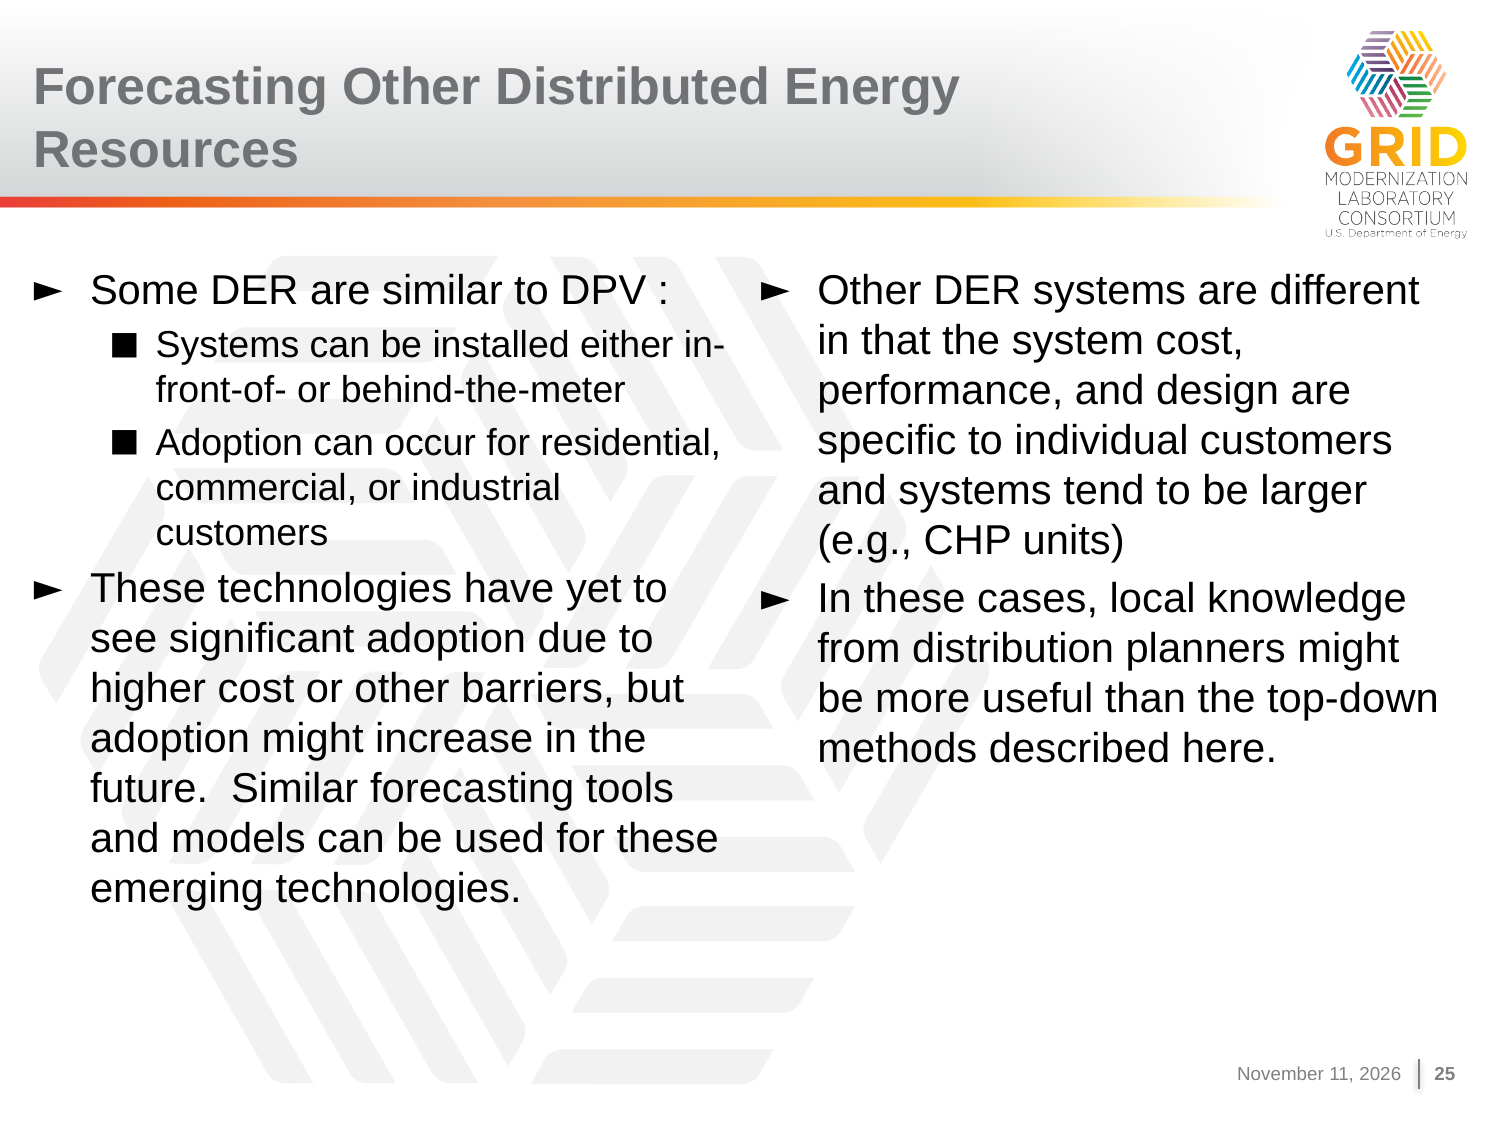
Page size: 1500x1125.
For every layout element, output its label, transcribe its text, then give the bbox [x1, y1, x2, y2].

picture [0, 0, 1500, 1125]
list Other DER systems are different in that the system cost, performance, and design are specific to individual customers and systems tend to be larger (e.g., CHP units) In these cases, local knowledge from distribution planners might be more useful than the top-down methods described here. [761, 262, 1454, 1005]
title Forecasting Other Distributed Energy Resources [33, 45, 1128, 178]
list Some DER are similar to DPV : Systems can be installed either in-front-of- or behind-the-meter Adoption can occur for residential, commercial, or industrial customers These technologies have yet to see significant adoption due to higher cost or other barriers, but adoption might increase in the future. Similar forecasting tools and models can be used for these emerging technologies. [33, 262, 727, 1005]
